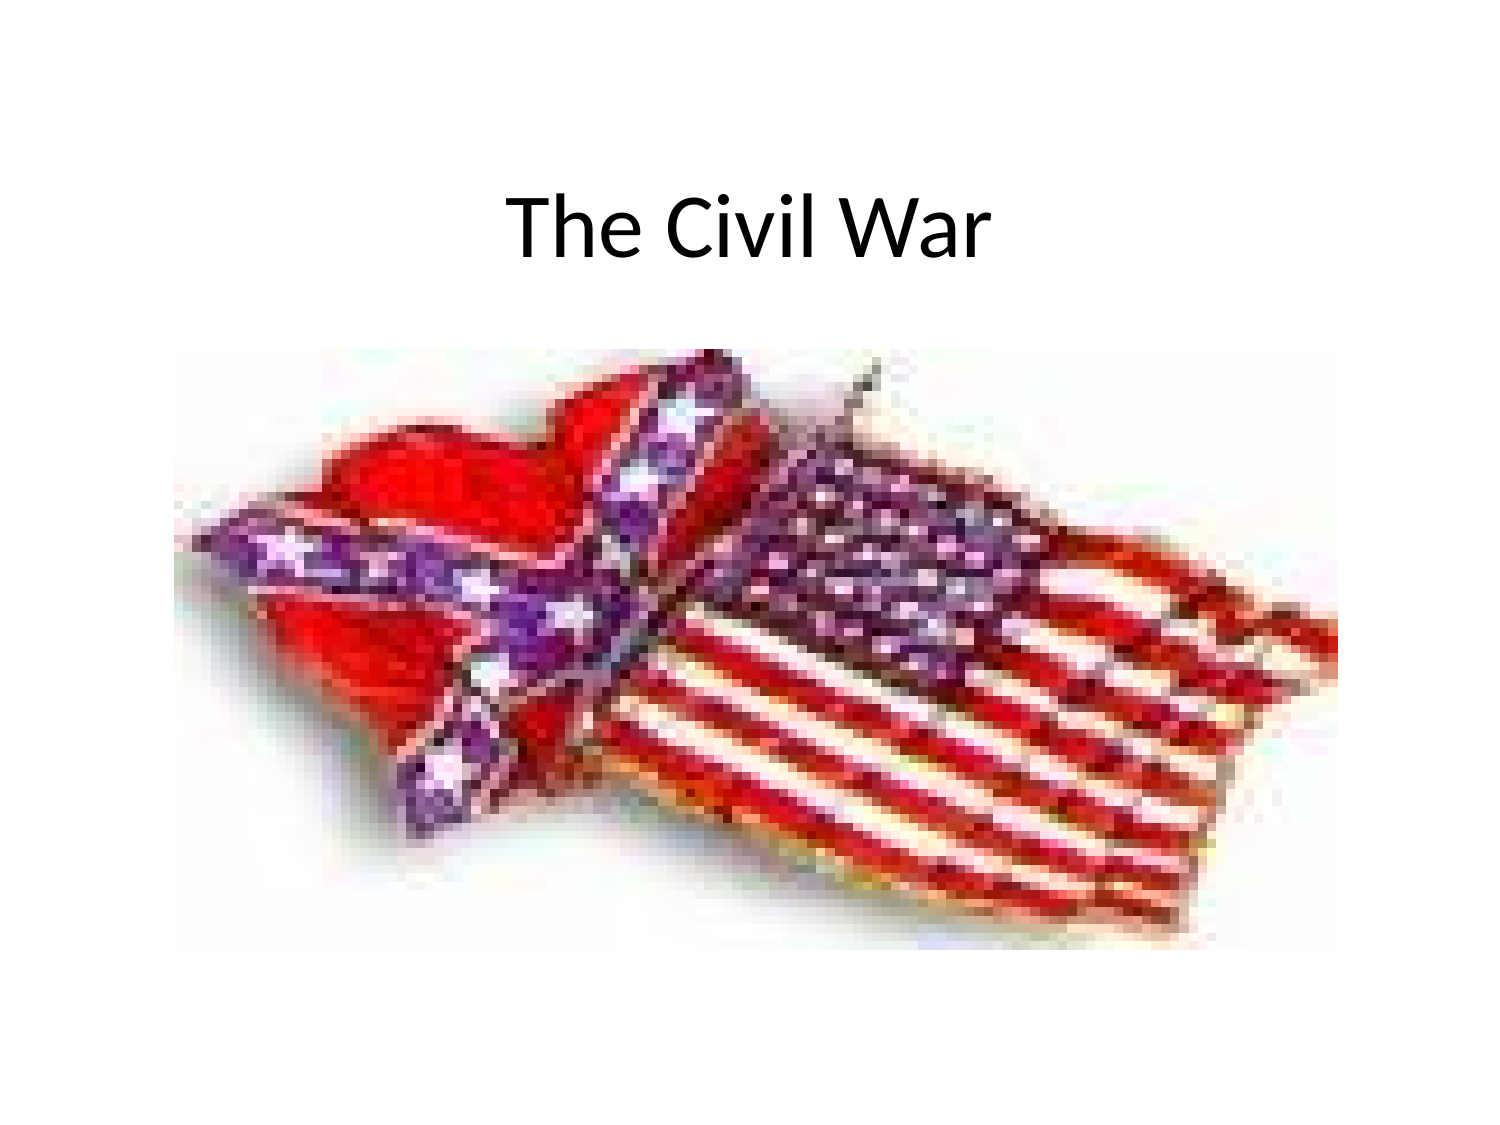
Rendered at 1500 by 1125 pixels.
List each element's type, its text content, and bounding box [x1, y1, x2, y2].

picture [174, 349, 1338, 951]
title The Civil War [112, 99, 1388, 342]
